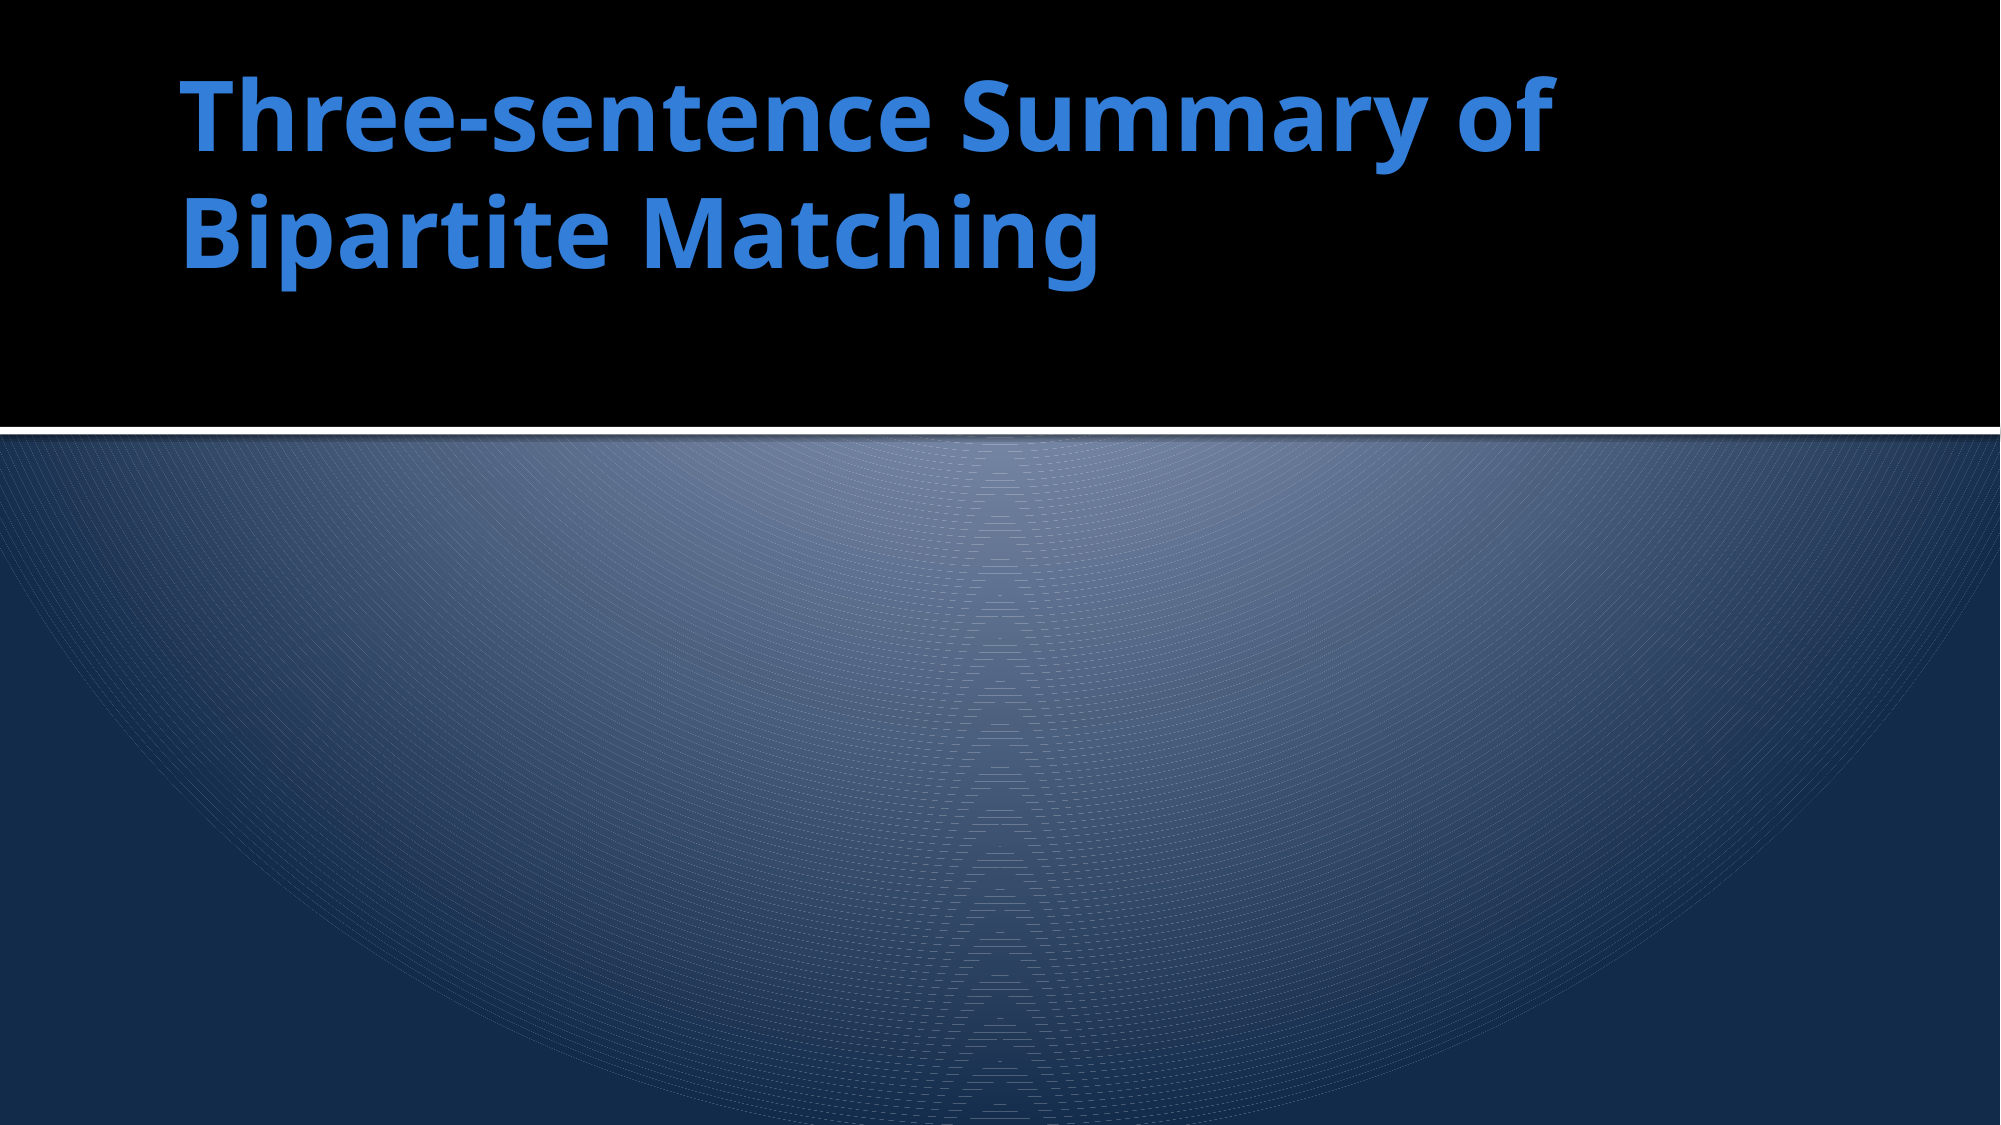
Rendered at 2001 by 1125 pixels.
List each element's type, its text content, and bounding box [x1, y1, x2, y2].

title Three-sentence Summary of Bipartite Matching [163, 19, 1917, 288]
